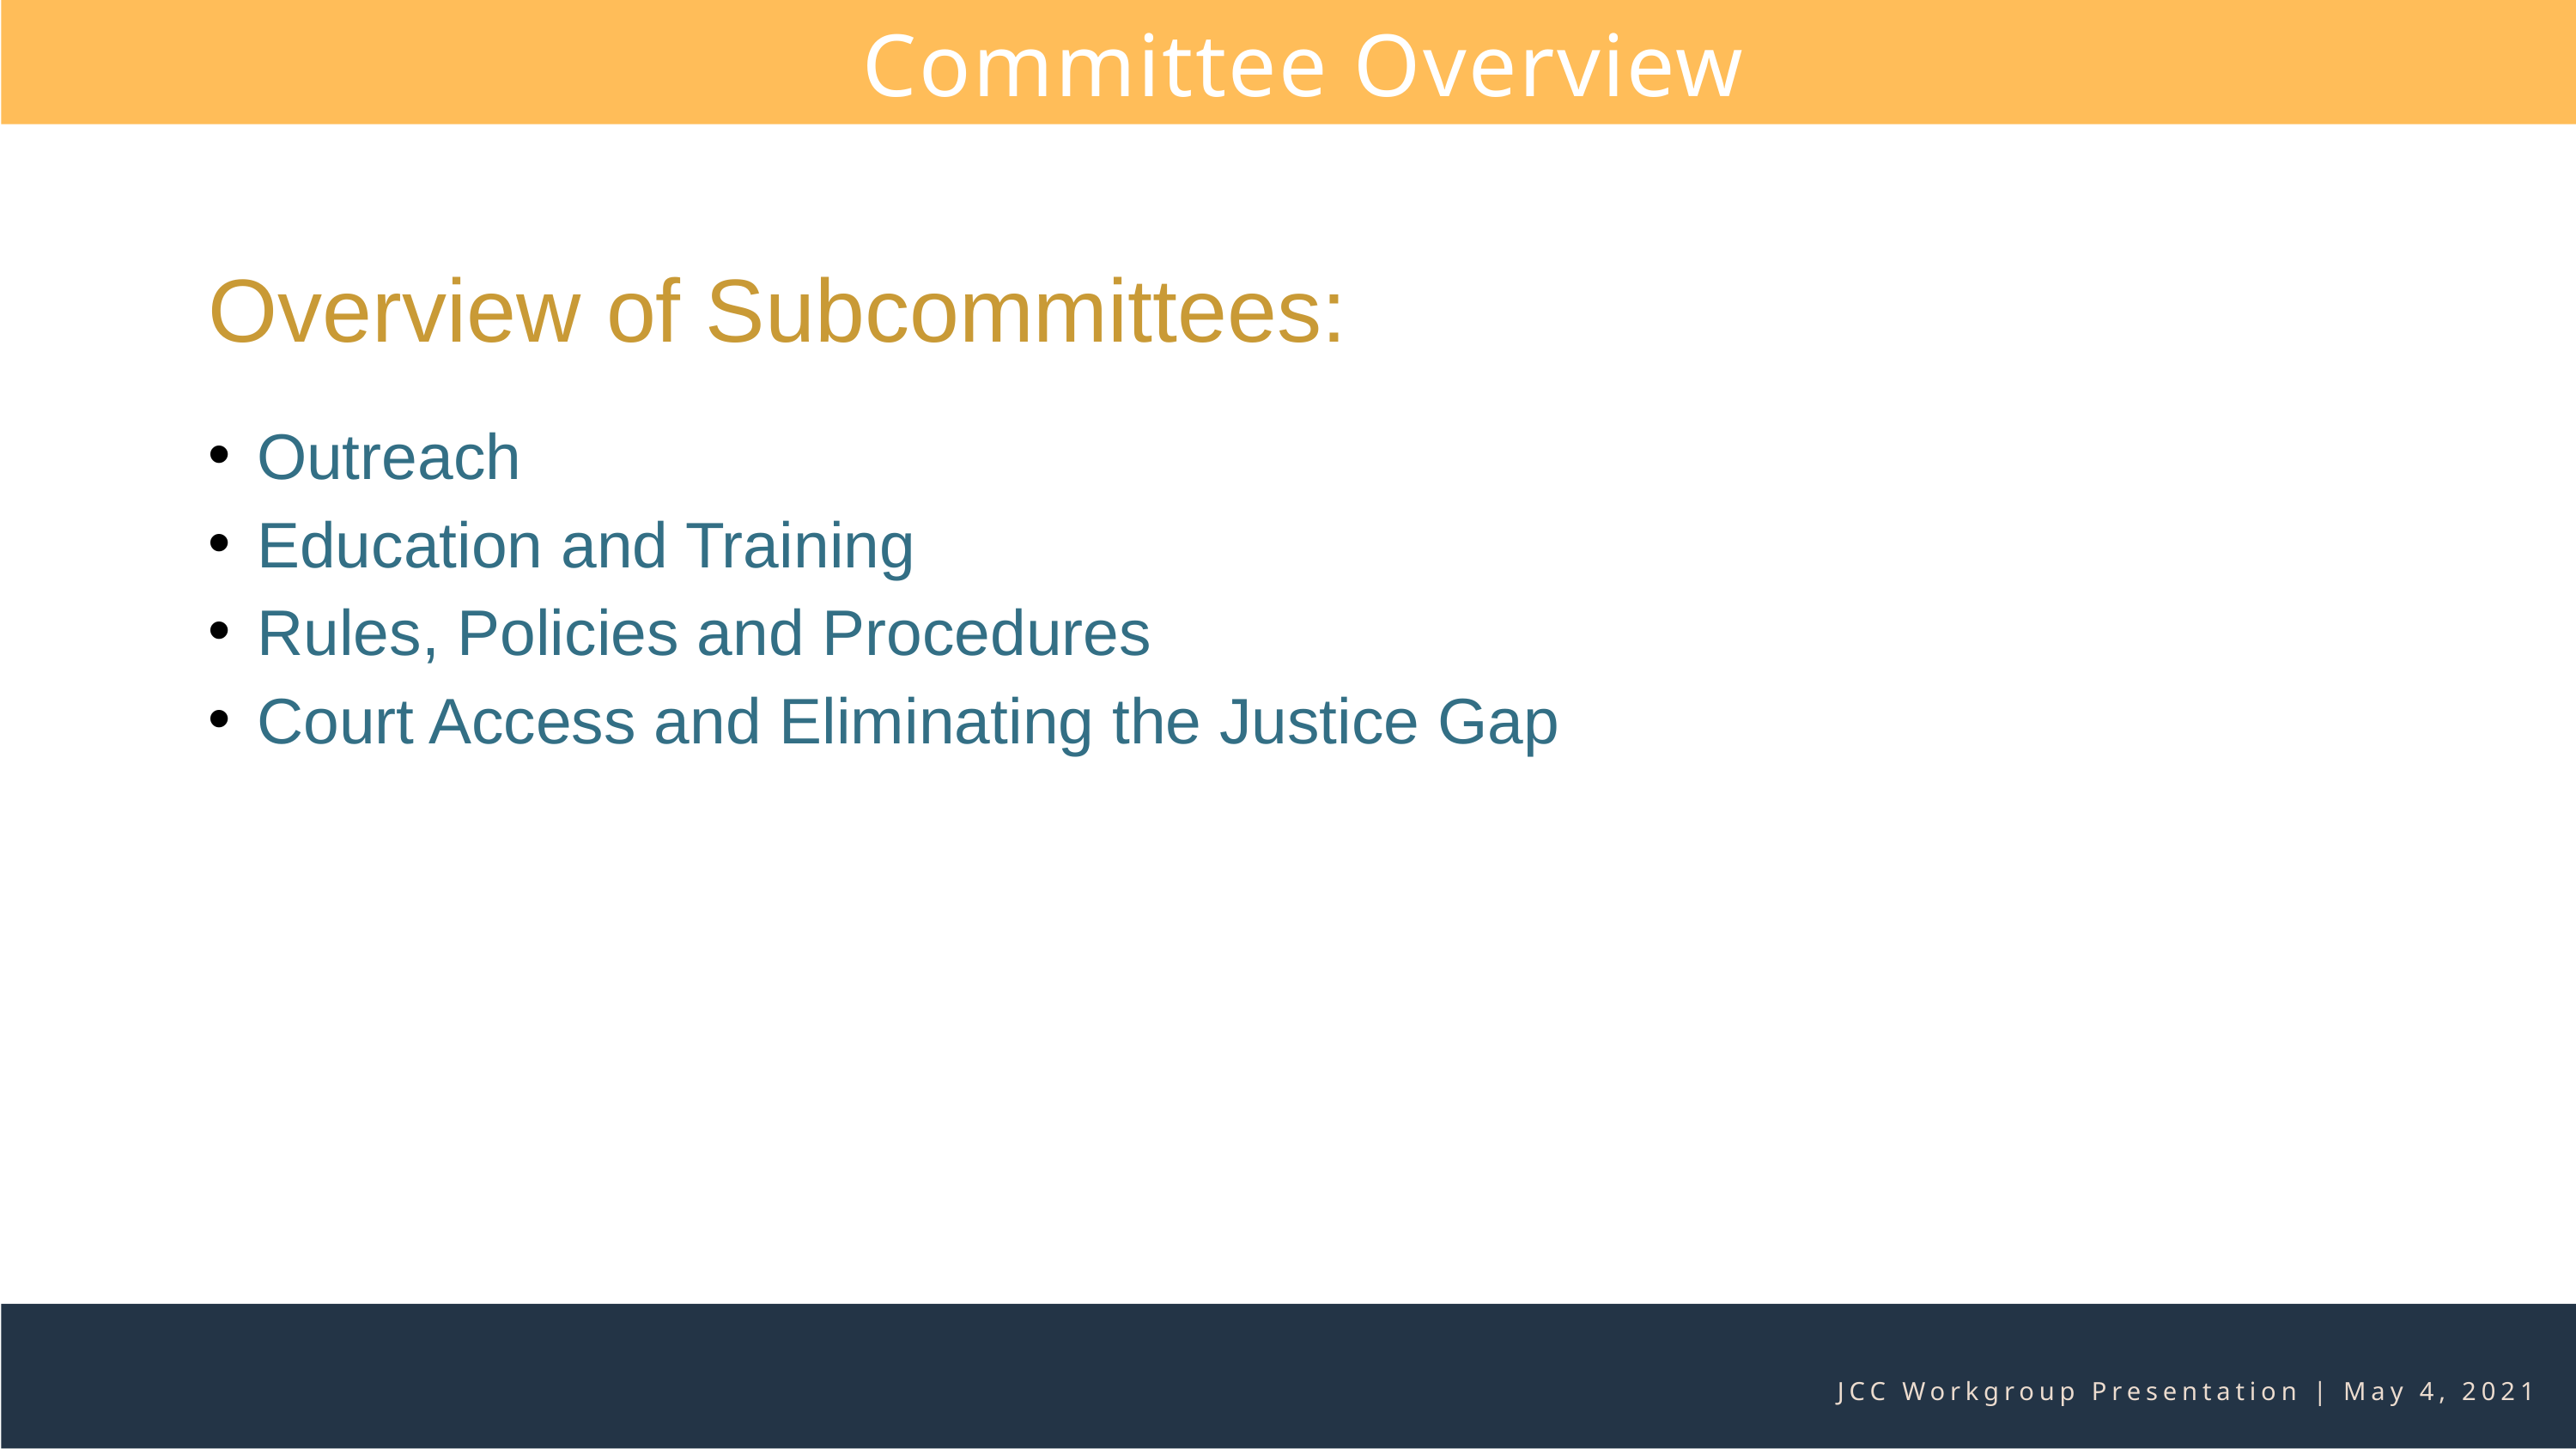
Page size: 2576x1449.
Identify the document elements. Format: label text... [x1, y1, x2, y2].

text_box Overview of Subcommittees: [196, 246, 2382, 409]
text_box Committee Overview [106, 15, 2501, 114]
text_box Outreach Education and Training Rules, Policies and Procedures Court Access and Eliminating the Justice Gap [195, 409, 2461, 1183]
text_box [1, 1303, 2576, 1449]
text_box [1, 0, 2576, 124]
